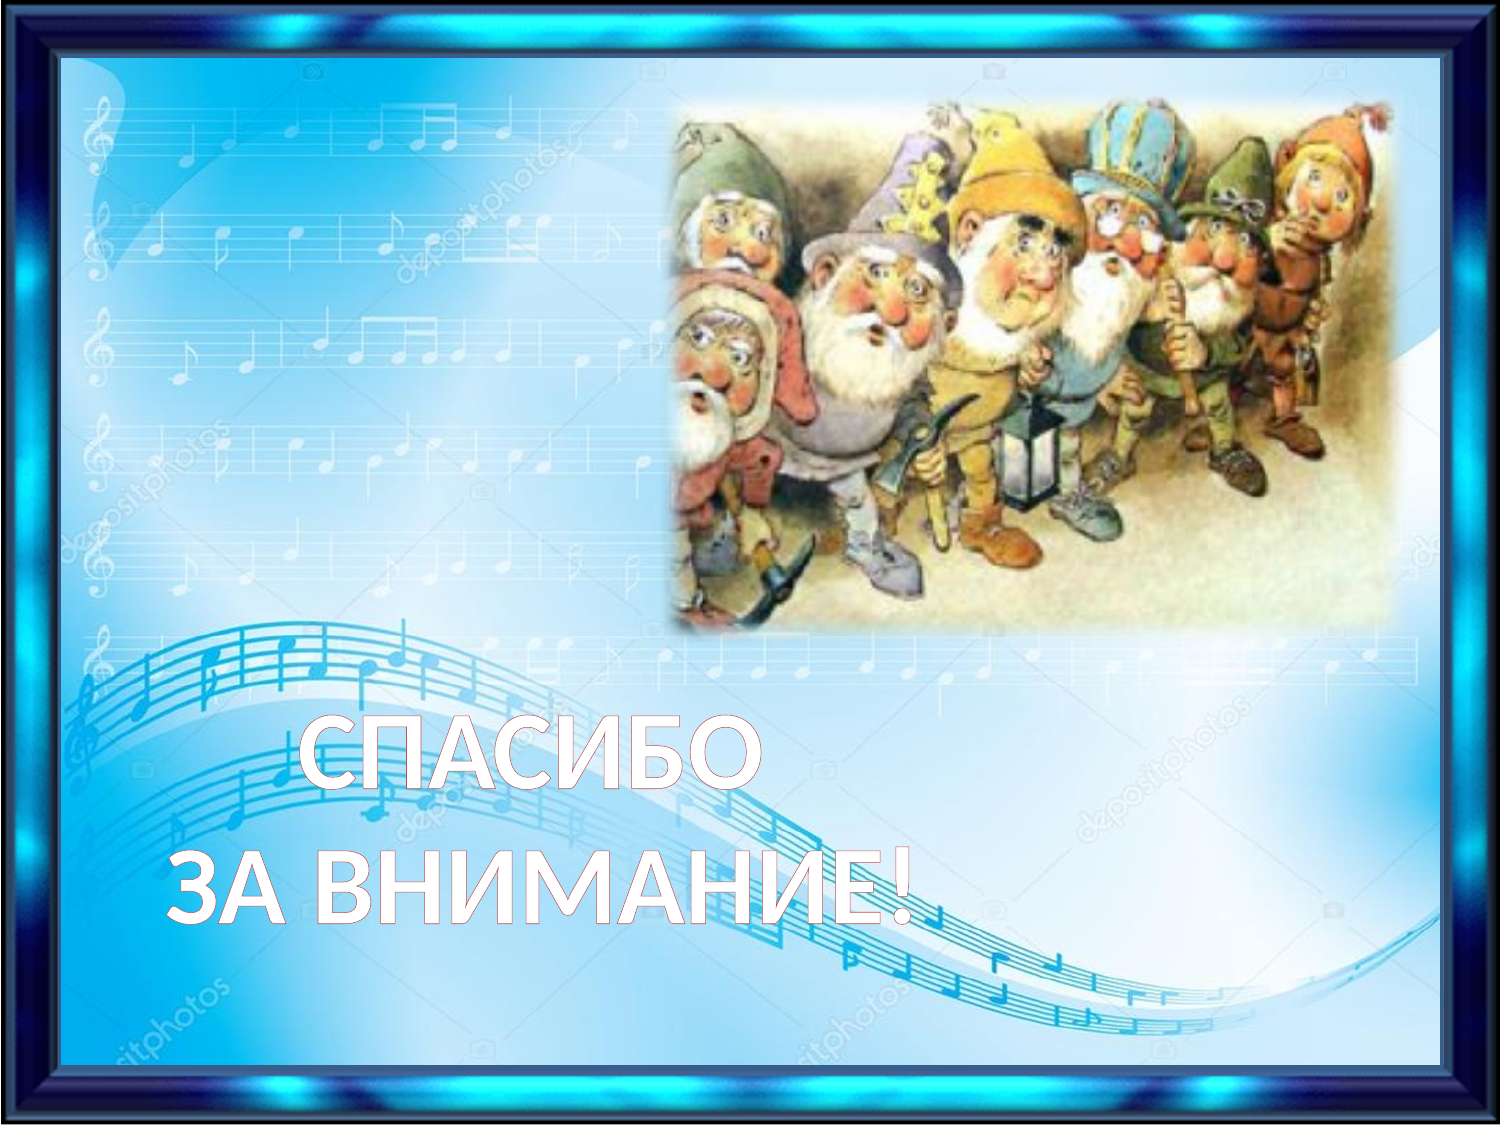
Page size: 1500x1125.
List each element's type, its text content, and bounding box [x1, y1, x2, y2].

picture [0, 0, 1500, 1125]
text_box СПАСИБО ЗА ВНИМАНИЕ! [29, 668, 1058, 954]
